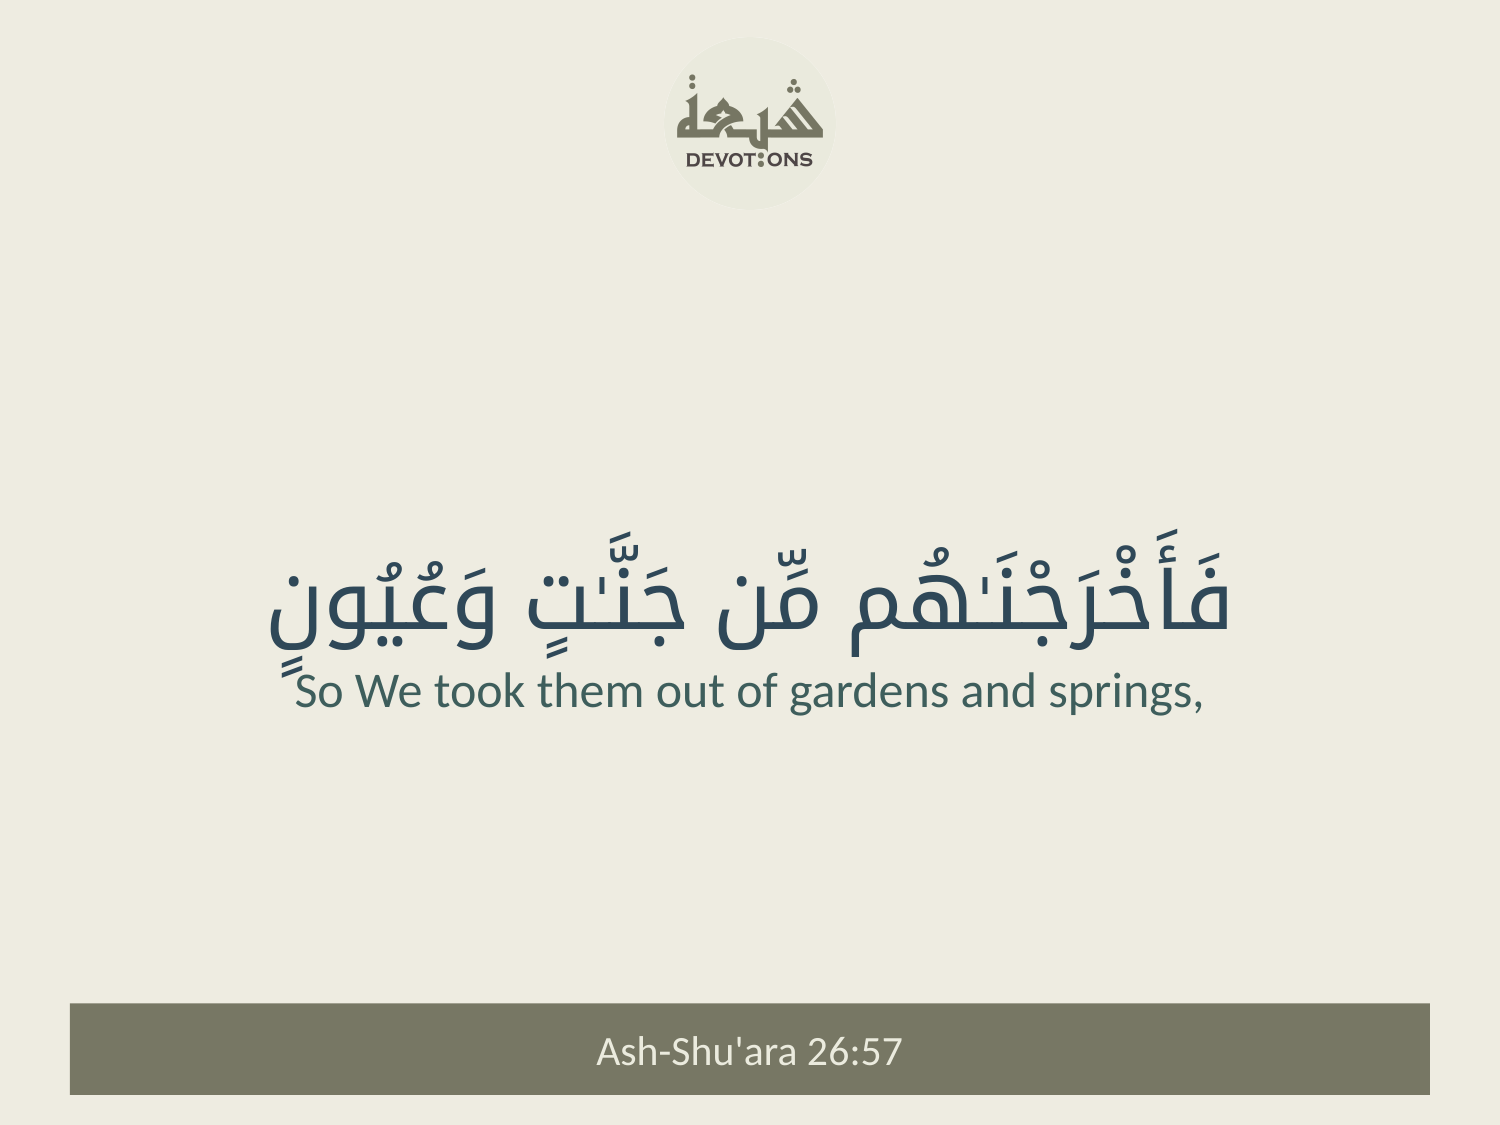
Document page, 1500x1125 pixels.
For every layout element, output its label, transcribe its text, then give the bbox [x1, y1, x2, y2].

picture [656, 29, 844, 203]
list فَأَخْرَجْنَـٰهُم مِّن جَنَّـٰتٍ وَعُيُونٍ So We took them out of gardens and springs, [69, 203, 1430, 1003]
list Ash-Shu'ara 26:57 [69, 1003, 1430, 1095]
